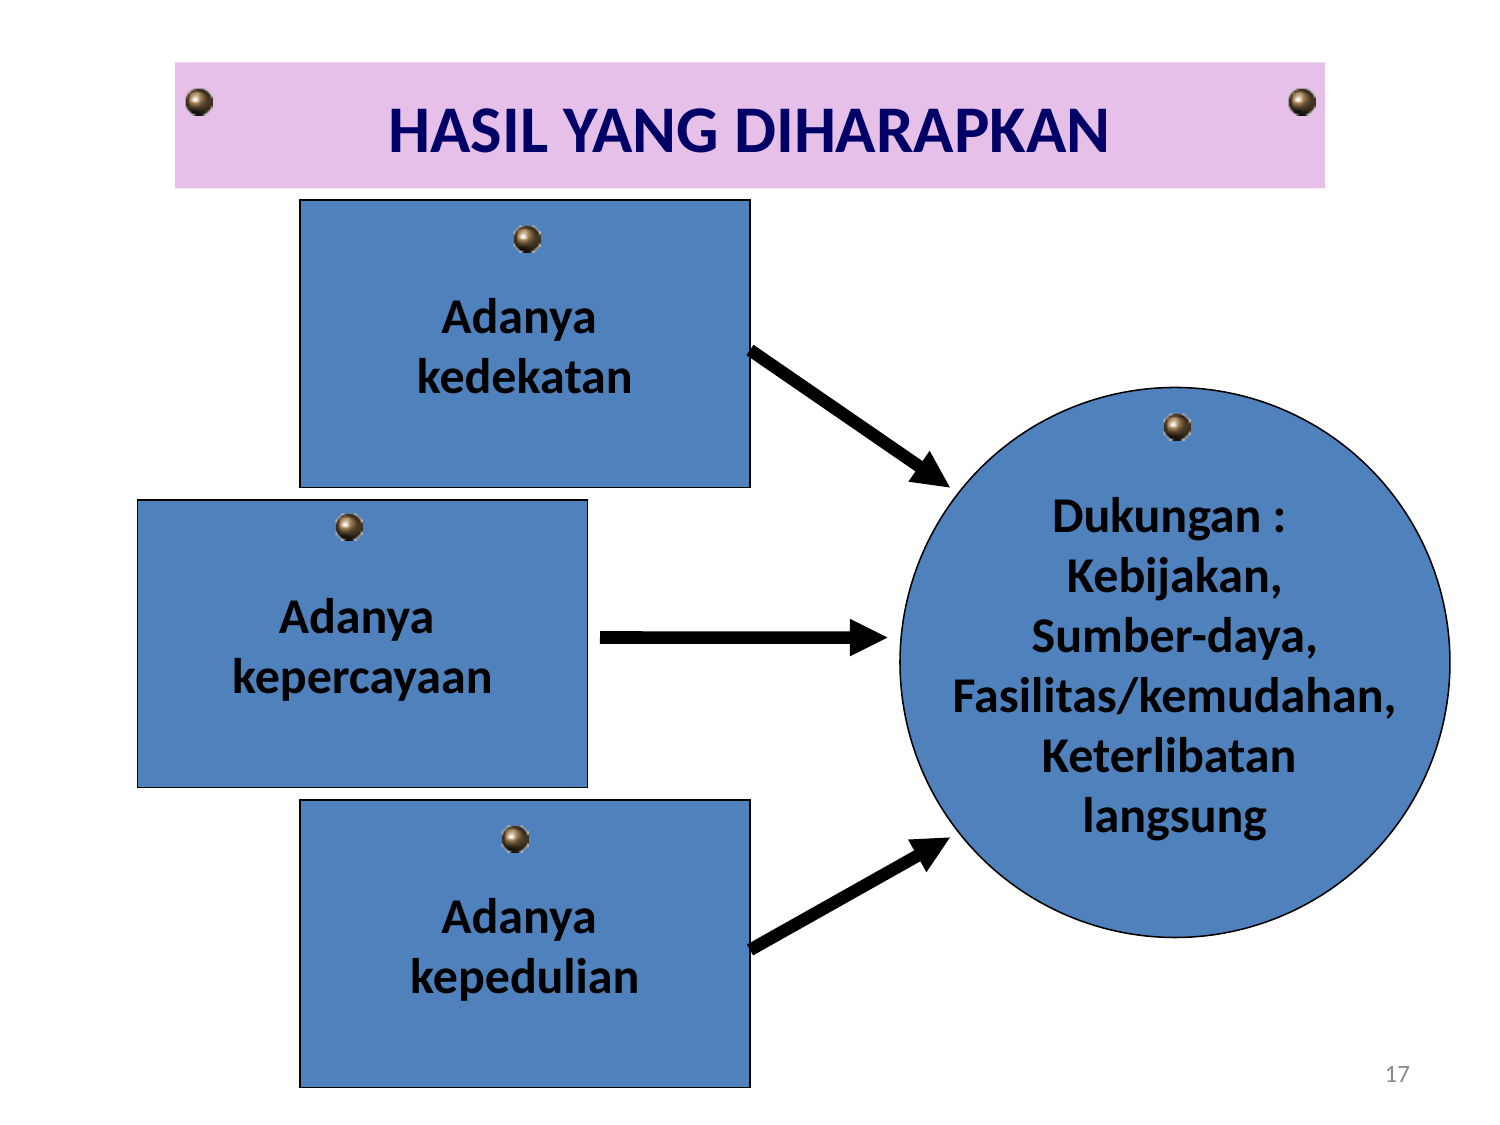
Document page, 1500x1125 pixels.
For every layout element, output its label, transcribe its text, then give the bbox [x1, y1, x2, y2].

picture [499, 824, 529, 854]
text_box Adanya kepedulian [299, 799, 750, 1088]
text_box [749, 349, 950, 488]
picture [184, 87, 213, 116]
picture [512, 224, 541, 254]
picture [334, 512, 363, 541]
text_box [749, 837, 950, 951]
picture [1162, 412, 1191, 441]
slide_number 17 [1074, 1042, 1425, 1103]
text_box Adanya kedekatan [299, 199, 750, 488]
text_box Adanya kepercayaan [137, 499, 588, 788]
title HASIL YANG DIHARAPKAN [174, 62, 1325, 189]
picture [1287, 87, 1316, 116]
text_box [599, 631, 888, 644]
text_box Dukungan : Kebijakan, Sumber-daya, Fasilitas/kemudahan, Keterlibatan langsung [900, 387, 1450, 938]
